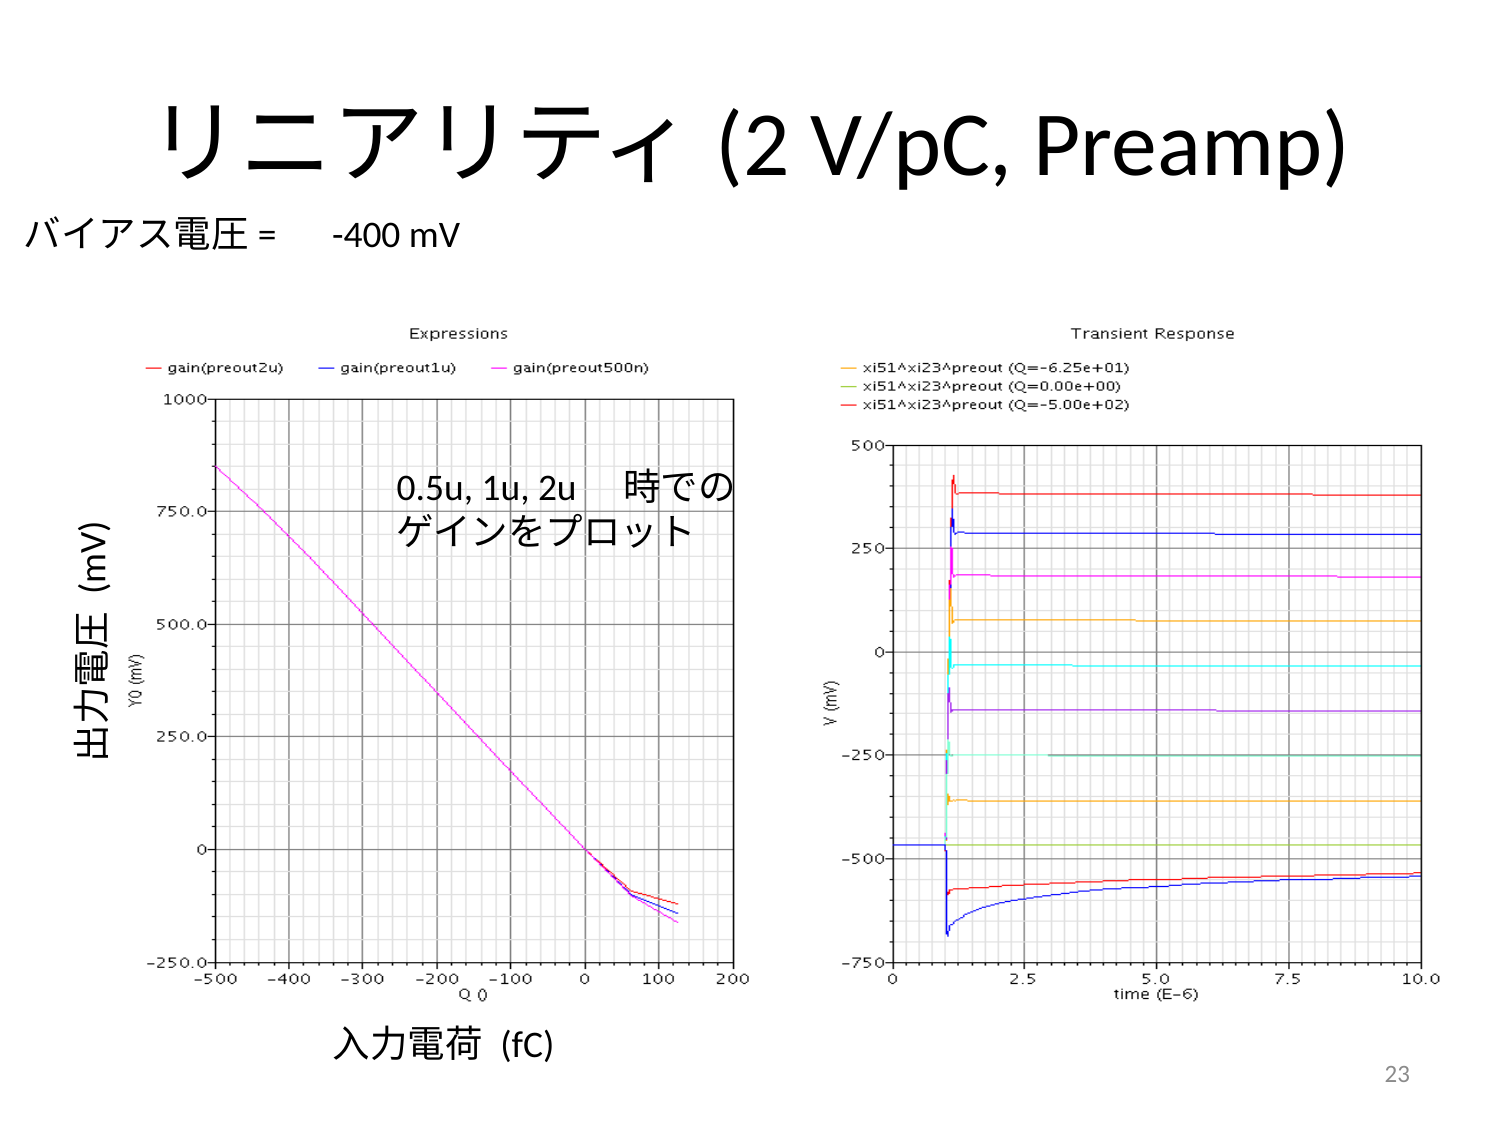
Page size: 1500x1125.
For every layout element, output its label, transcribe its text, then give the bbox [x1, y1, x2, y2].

slide_number 23 [1074, 1042, 1425, 1103]
picture [110, 317, 1500, 1013]
title リニアリティ(2 V/pC, Preamp) [75, 45, 1425, 233]
text_box 入力電荷 (fC) [318, 1021, 570, 1073]
text_box 出力電圧 (mV) [60, 506, 105, 777]
text_box バイアス電圧= -400 mV [9, 202, 476, 262]
